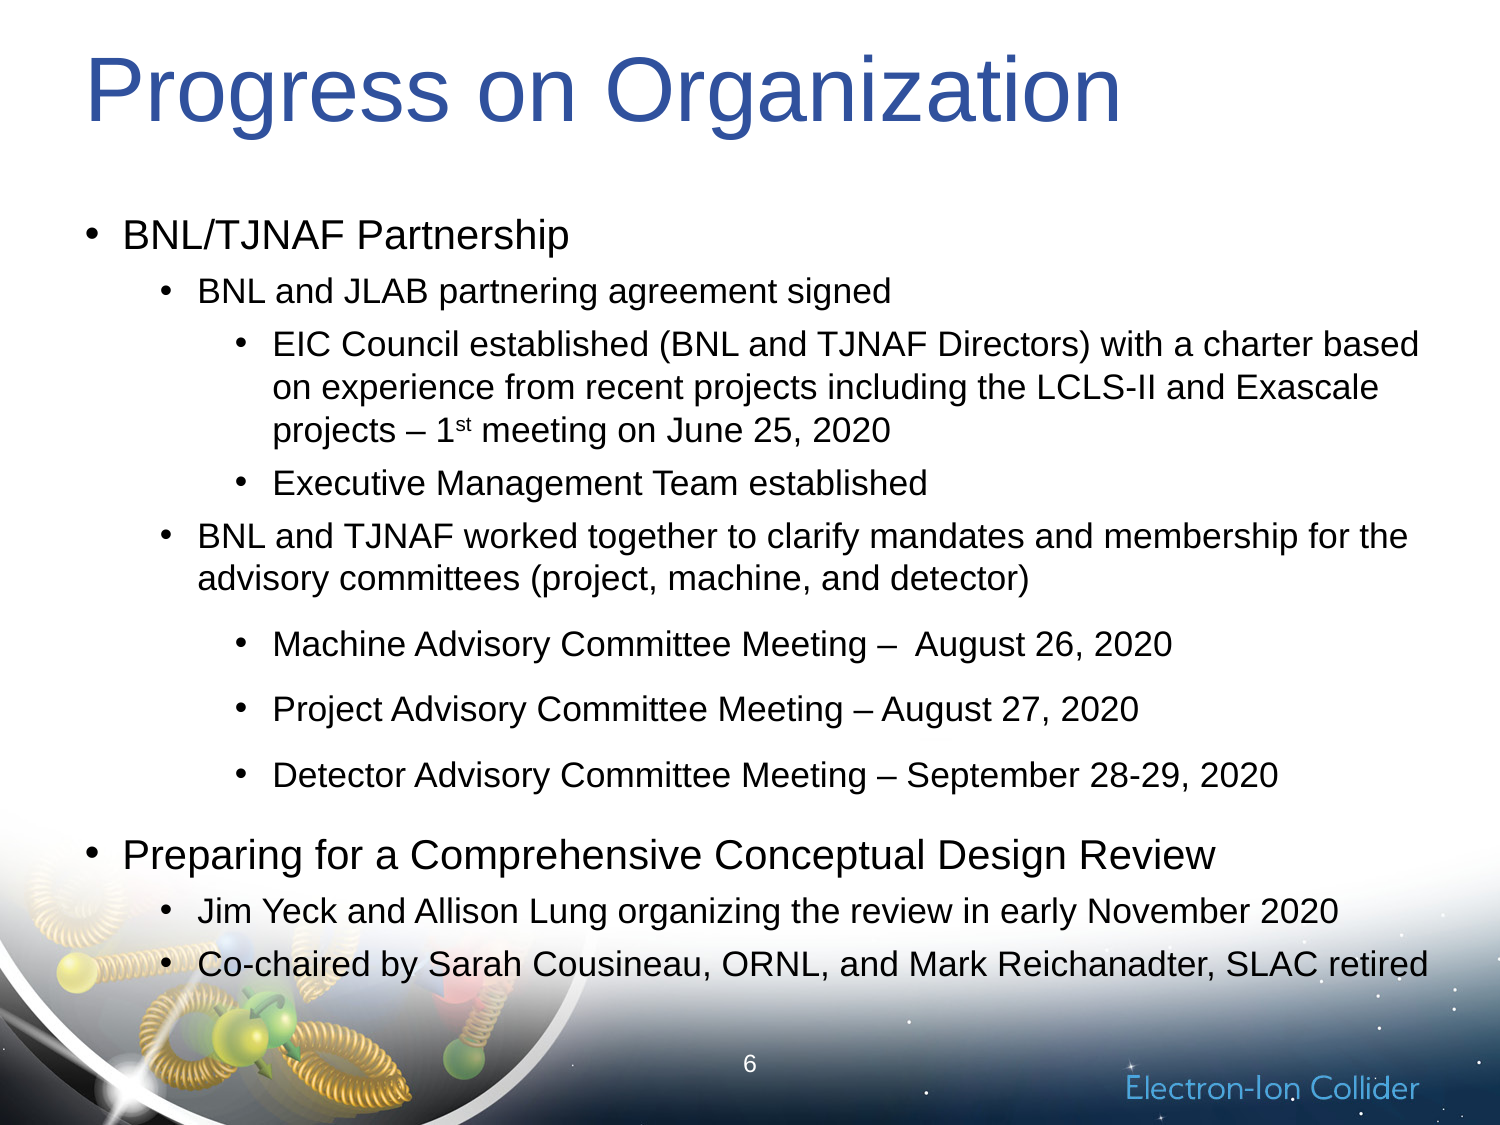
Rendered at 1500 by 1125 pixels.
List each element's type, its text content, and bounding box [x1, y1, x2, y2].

title Progress on Organization [69, 31, 1364, 154]
picture [0, 0, 1500, 1125]
list BNL/TJNAF Partnership BNL and JLAB partnering agreement signed EIC Council established (BNL and TJNAF Directors) with a charter based on experience from recent projects including the LCLS-II and Exascale projects – 1st meeting on June 25, 2020 Executive Management Team established BNL and TJNAF worked together to clarify mandates and membership for the advisory committees (project, machine, and detector) Machine Advisory Committee Meeting – August 26, 2020 Project Advisory Committee Meeting – August 27, 2020 Detector Advisory Committee Meeting – September 28-29, 2020 Preparing for a Comprehensive Conceptual Design Review Jim Yeck and Allison Lung organizing the review in early November 2020 Co-chaired by Sarah Cousineau, ORNL, and Mark Reichanadter, SLAC retired [69, 200, 1467, 1005]
slide_number 6 [581, 1032, 919, 1093]
